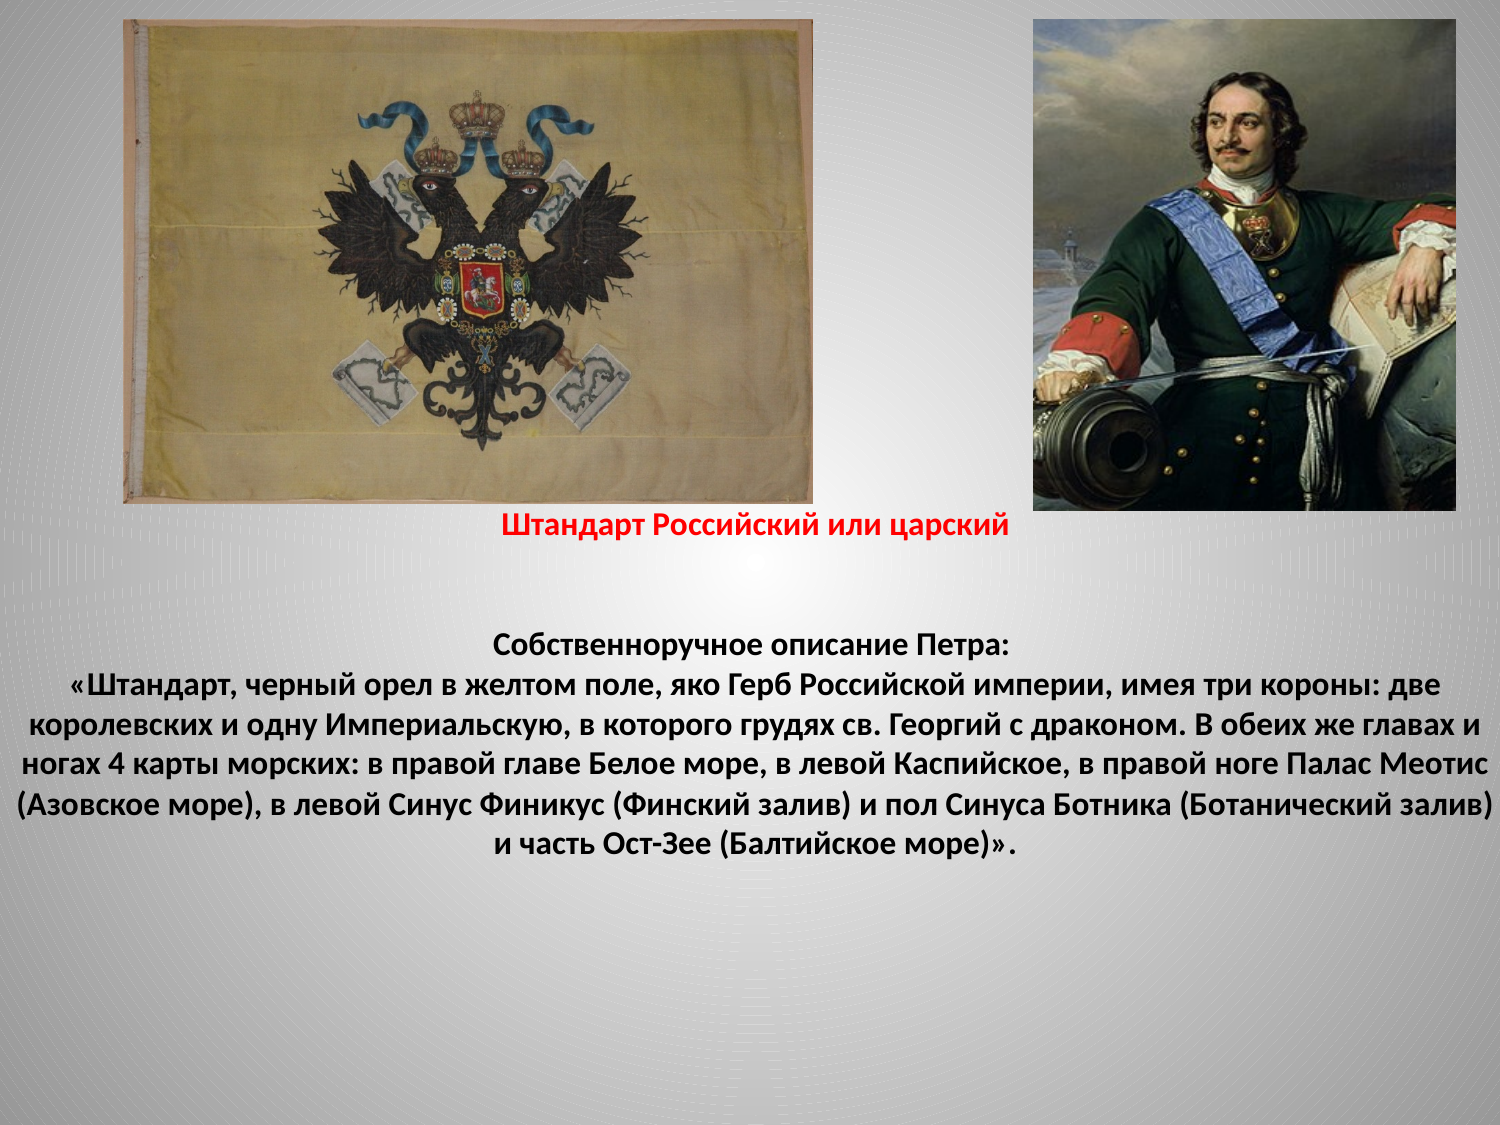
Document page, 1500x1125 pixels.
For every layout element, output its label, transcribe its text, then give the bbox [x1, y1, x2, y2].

picture [1033, 18, 1456, 511]
title Штандарт Российский или царский Собственноручное описание Петра: «Штандарт, черный орел в желтом поле, яко Герб Российской империи, имея три короны: две королевских и одну Империальскую, в которого грудях св. Георгий с драконом. В обеих же главах и ногах 4 карты морских: в правой главе Белое море, в левой Каспийское, в правой ноге Палас Меотис (Азовское море), в левой Синус Финикус (Финский залив) и пол Синуса Ботника (Ботанический залив) и часть Ост-Зее (Балтийское море)». [0, 0, 1500, 1125]
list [123, 18, 813, 505]
